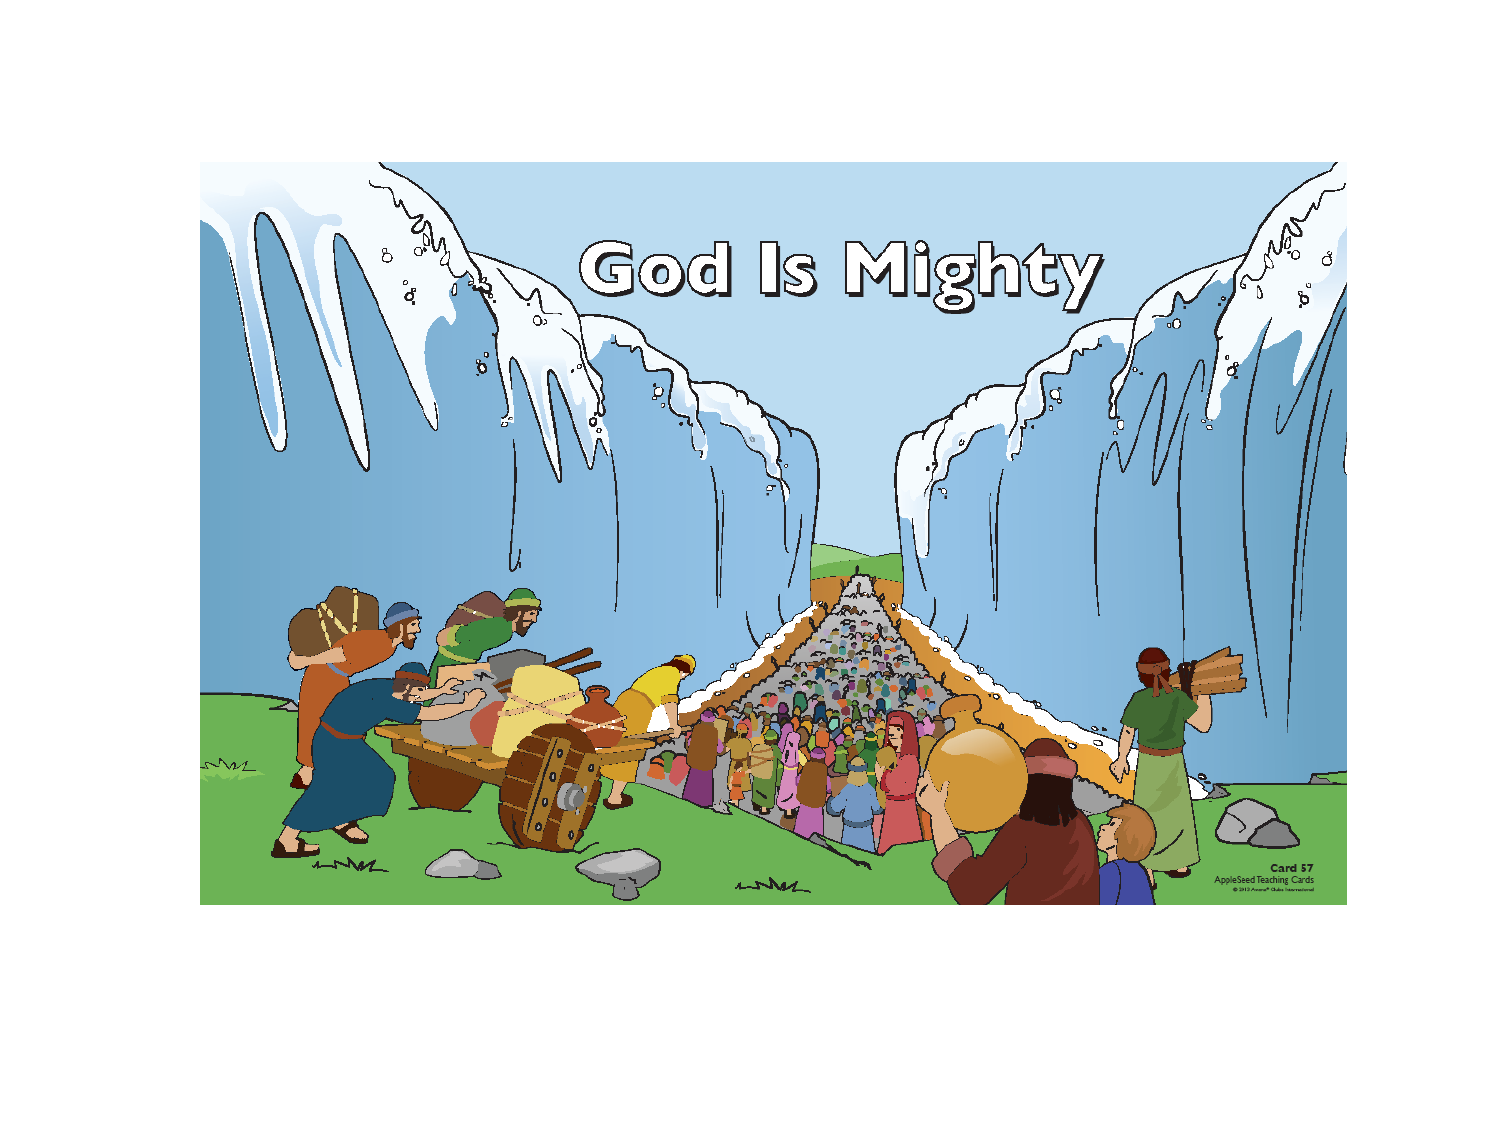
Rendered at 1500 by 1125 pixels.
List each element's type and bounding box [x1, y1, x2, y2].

list [199, 162, 1348, 906]
